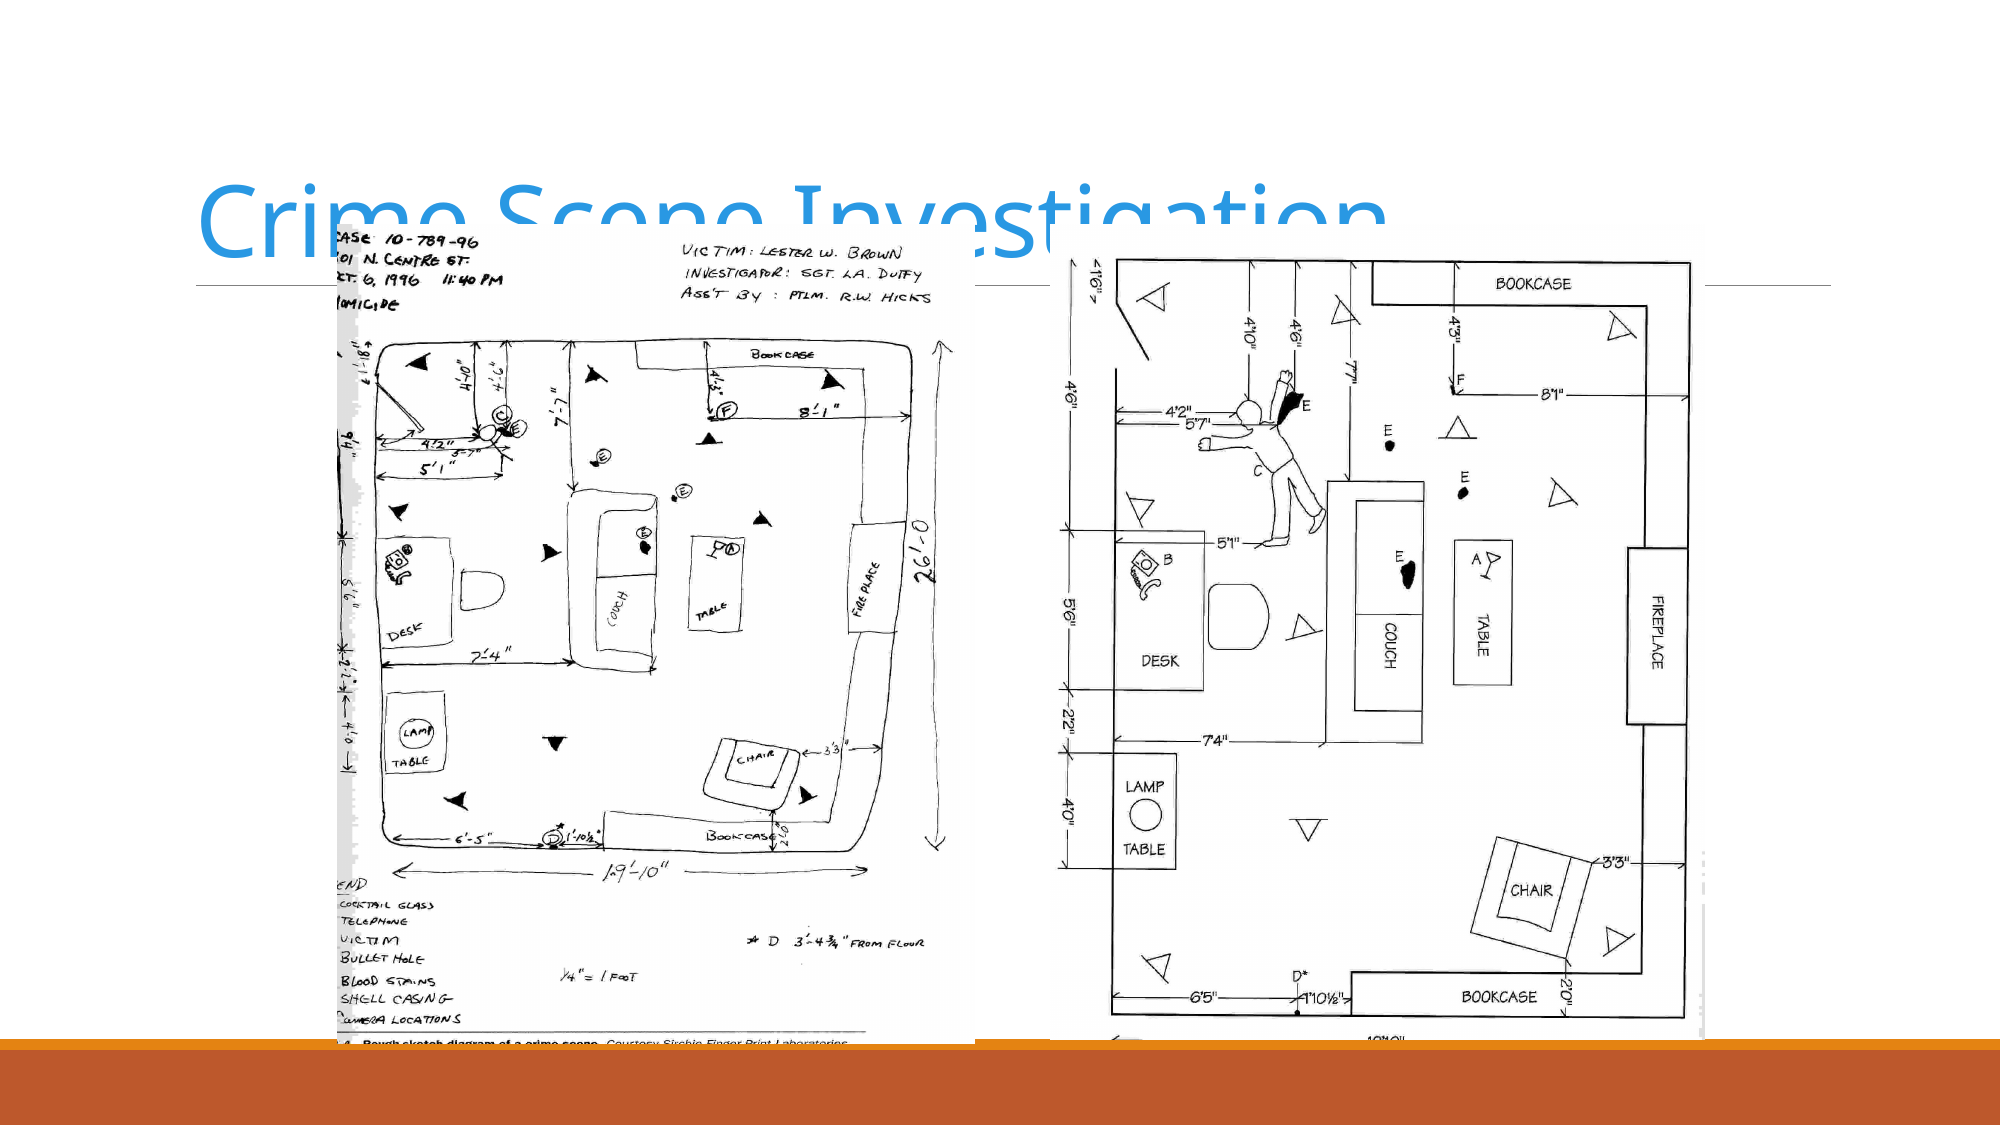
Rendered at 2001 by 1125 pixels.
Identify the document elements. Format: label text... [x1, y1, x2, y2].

title Crime Scene Investigation [180, 47, 1830, 285]
picture [1049, 224, 1705, 1041]
picture [336, 224, 976, 1045]
